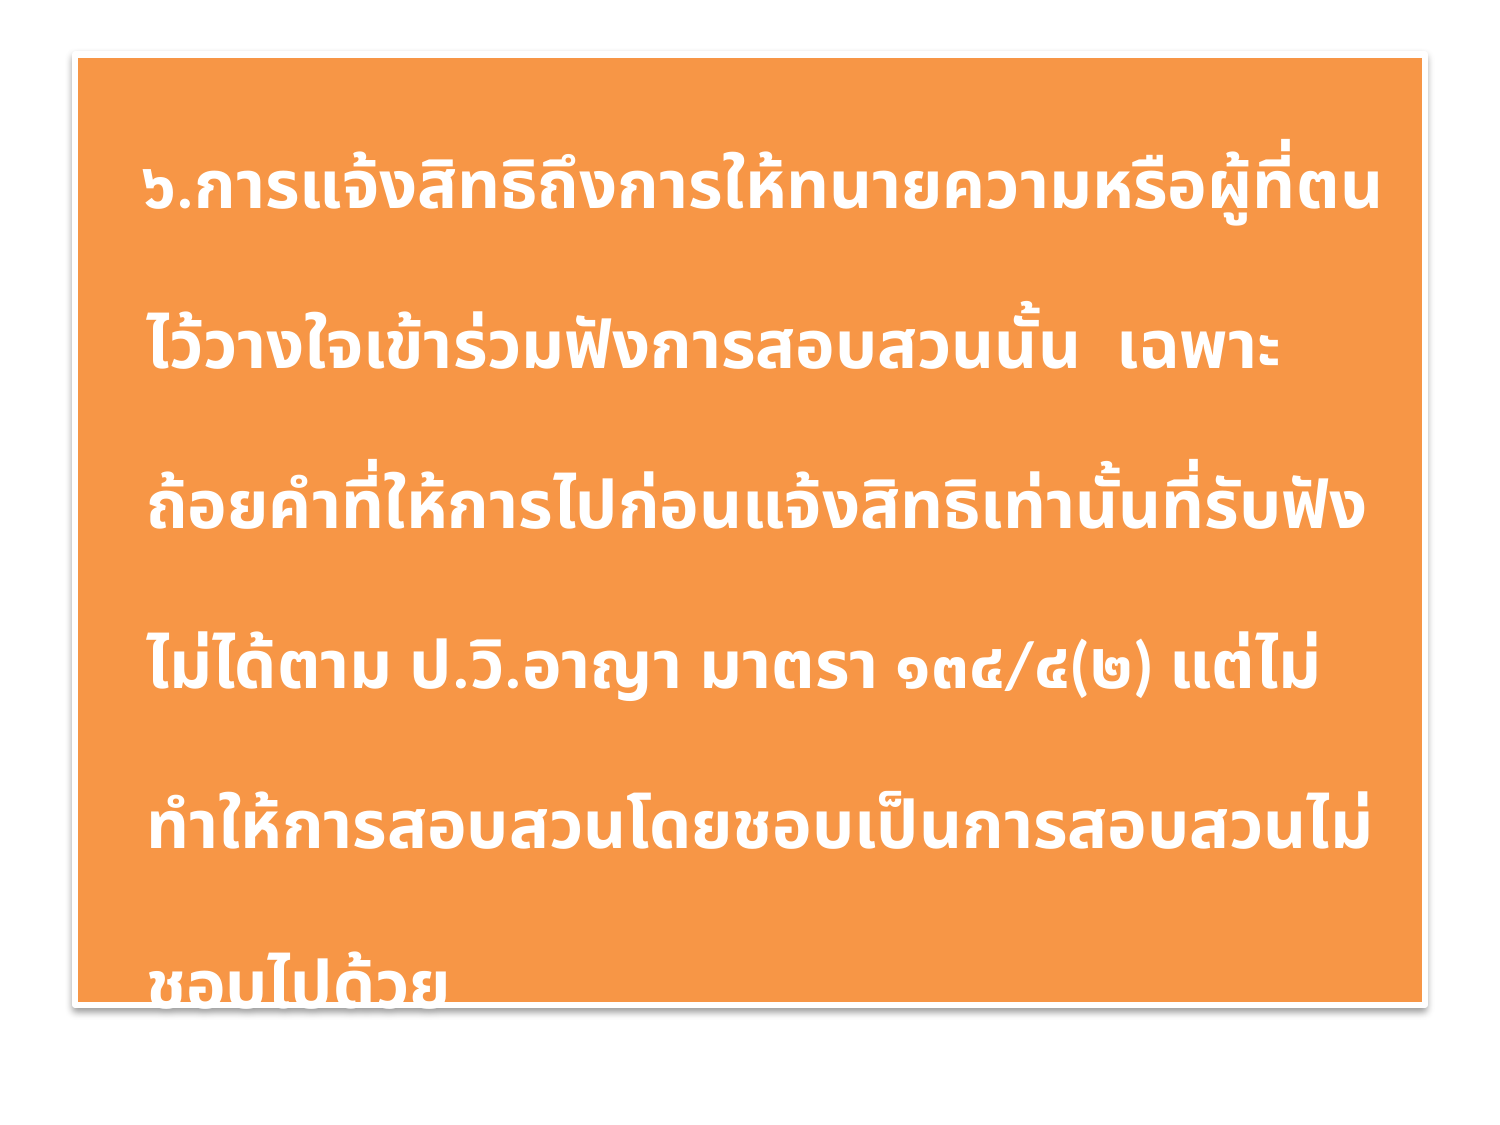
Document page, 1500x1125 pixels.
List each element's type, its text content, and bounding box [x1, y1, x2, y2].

list ๖.การแจ้งสิทธิถึงการให้ทนายความหรือผู้ที่ตนไว้วางใจเข้าร่วมฟังการสอบสวนนั้น เฉพาะถ้อยคำที่ให้การไปก่อนแจ้งสิทธิเท่านั้นที่รับฟังไม่ได้ตาม ป.วิ.อาญา มาตรา ๑๓๔/๔(๒) แต่ไม่ทำให้การสอบสวนโดยชอบเป็นการสอบสวนไม่ชอบไปด้วย [72, 51, 1428, 1008]
